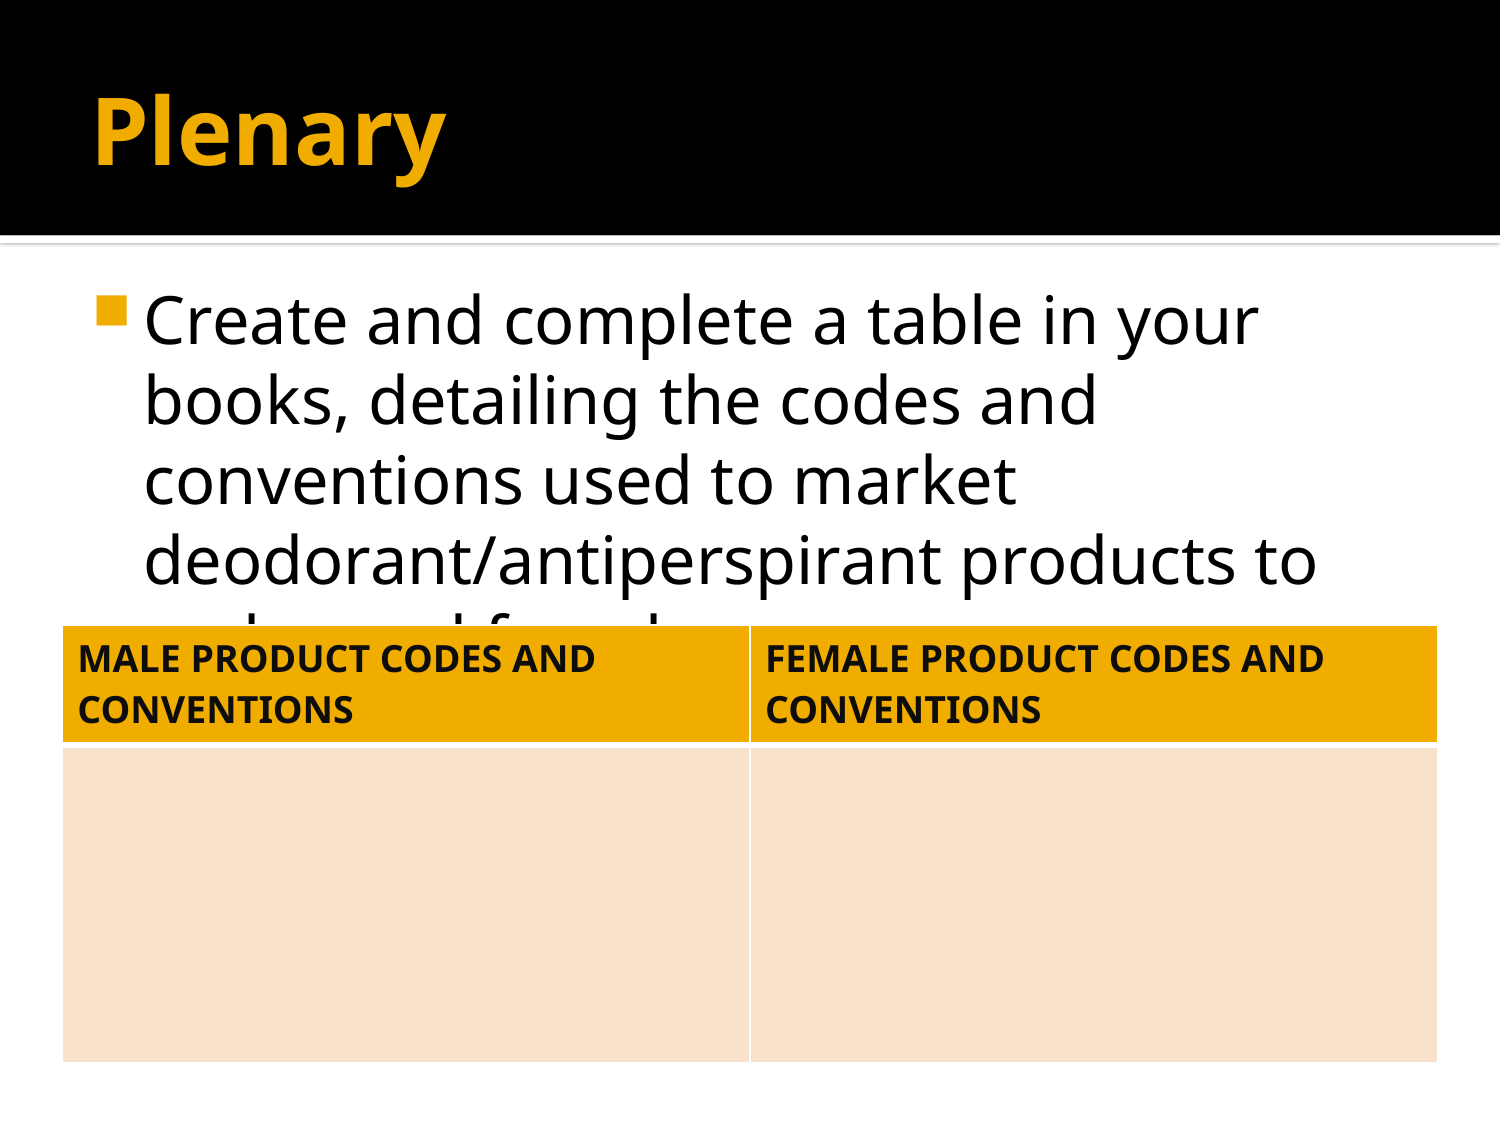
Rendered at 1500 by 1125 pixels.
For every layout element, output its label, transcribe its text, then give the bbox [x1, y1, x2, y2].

table_cell [63, 748, 749, 1062]
table_header FEMALE PRODUCT CODES AND CONVENTIONS [751, 626, 1437, 742]
list Create and complete a table in your books, detailing the codes and conventions used to market deodorant/antiperspirant products to males and females. [62, 262, 1413, 624]
table_header MALE PRODUCT CODES AND CONVENTIONS [63, 626, 749, 742]
table_cell [751, 748, 1437, 1062]
title Plenary [75, 25, 1425, 231]
